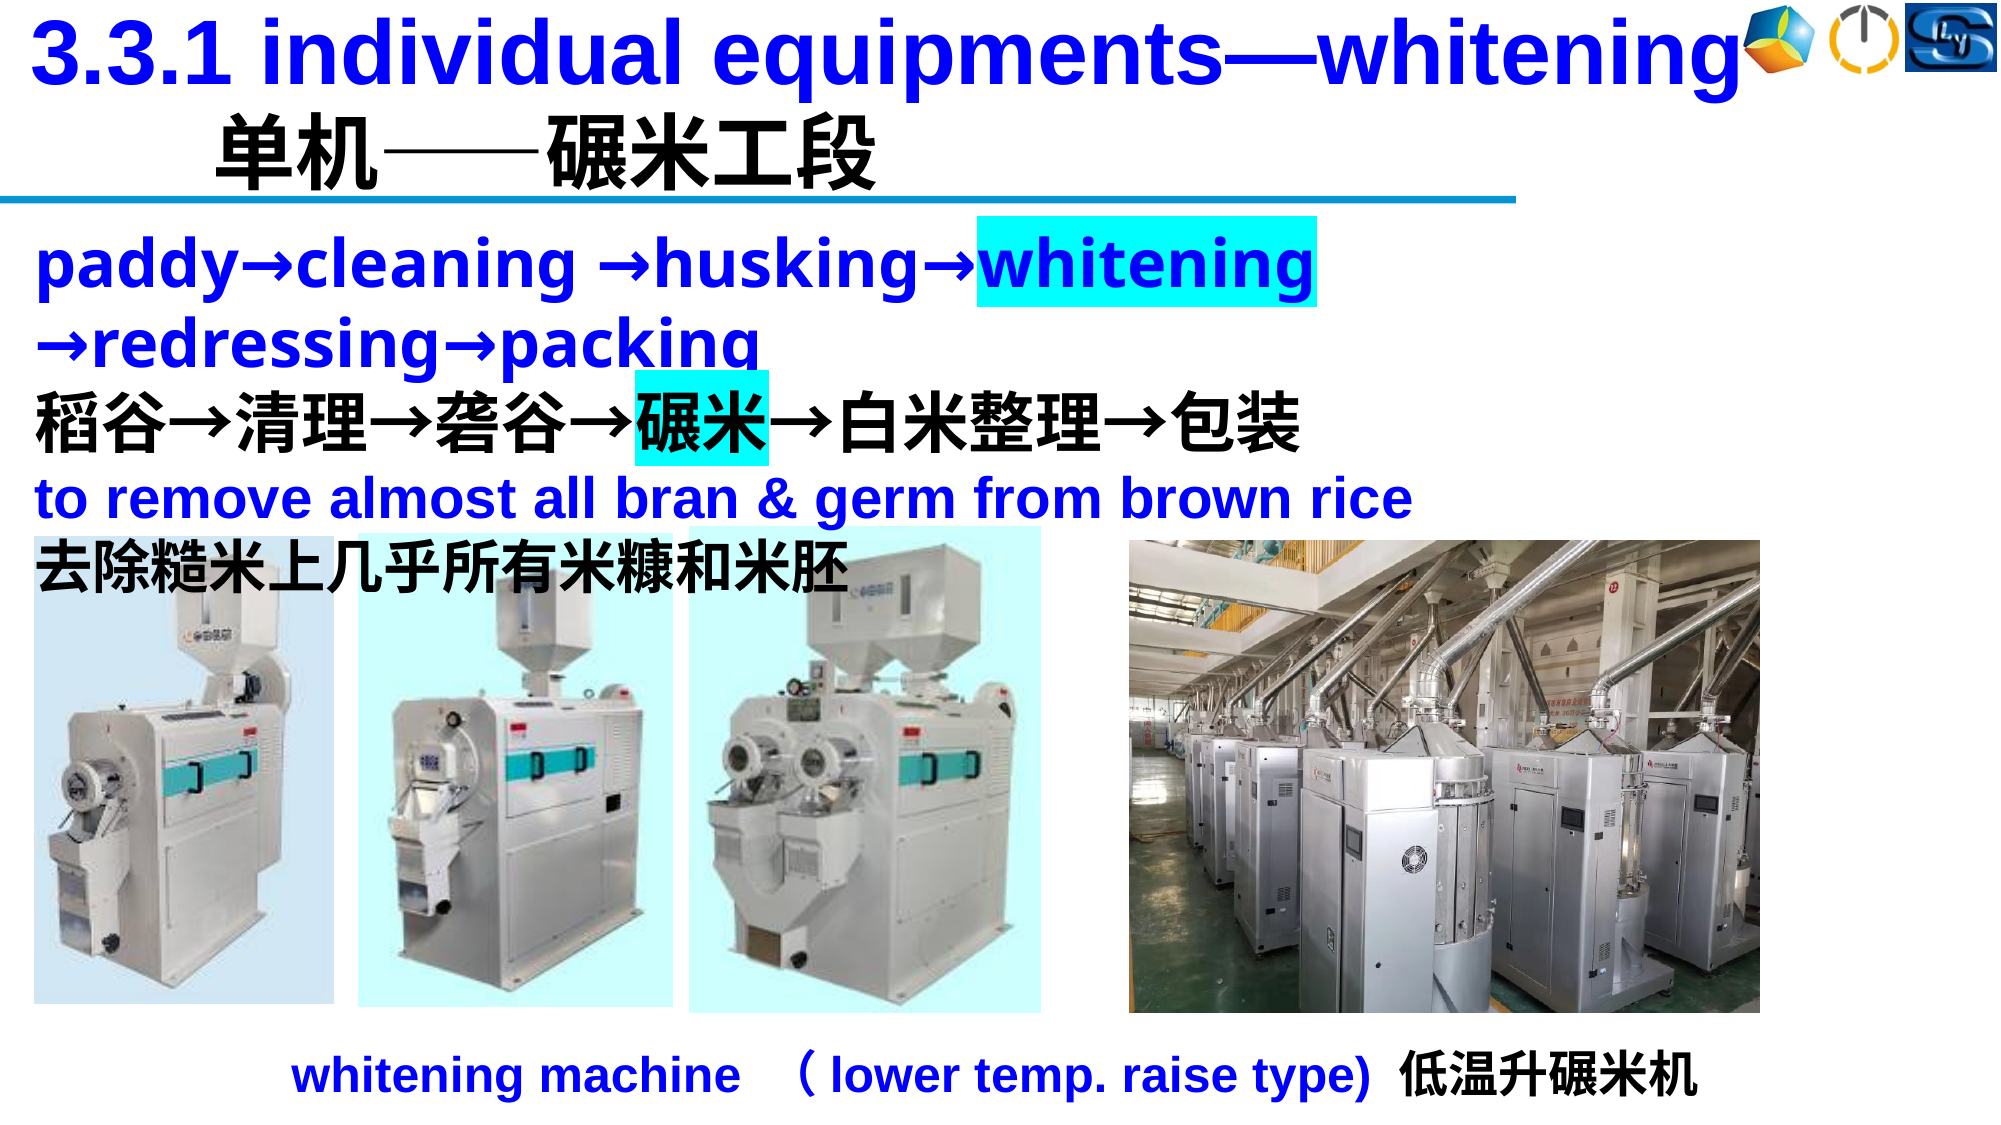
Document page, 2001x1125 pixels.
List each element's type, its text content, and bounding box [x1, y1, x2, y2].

picture [688, 526, 1041, 1014]
text_box whitening machine （lower temp. raise type) 低温升碾米机 [0, 1034, 1988, 1110]
text_box 3.3.1 individual equipments—whitening 单机——碾米工段 [15, 0, 1938, 211]
picture [1129, 540, 1761, 1014]
picture [1938, 3, 1997, 72]
picture [33, 536, 334, 1005]
picture [358, 533, 673, 1007]
text_box paddy→cleaning →husking→whitening →redressing→packing 稻谷→清理→砻谷→碾米→白米整理→包装 to remove almost all bran & germ from brown rice 去除糙米上几乎所有米糠和米胚 [19, 213, 1982, 678]
